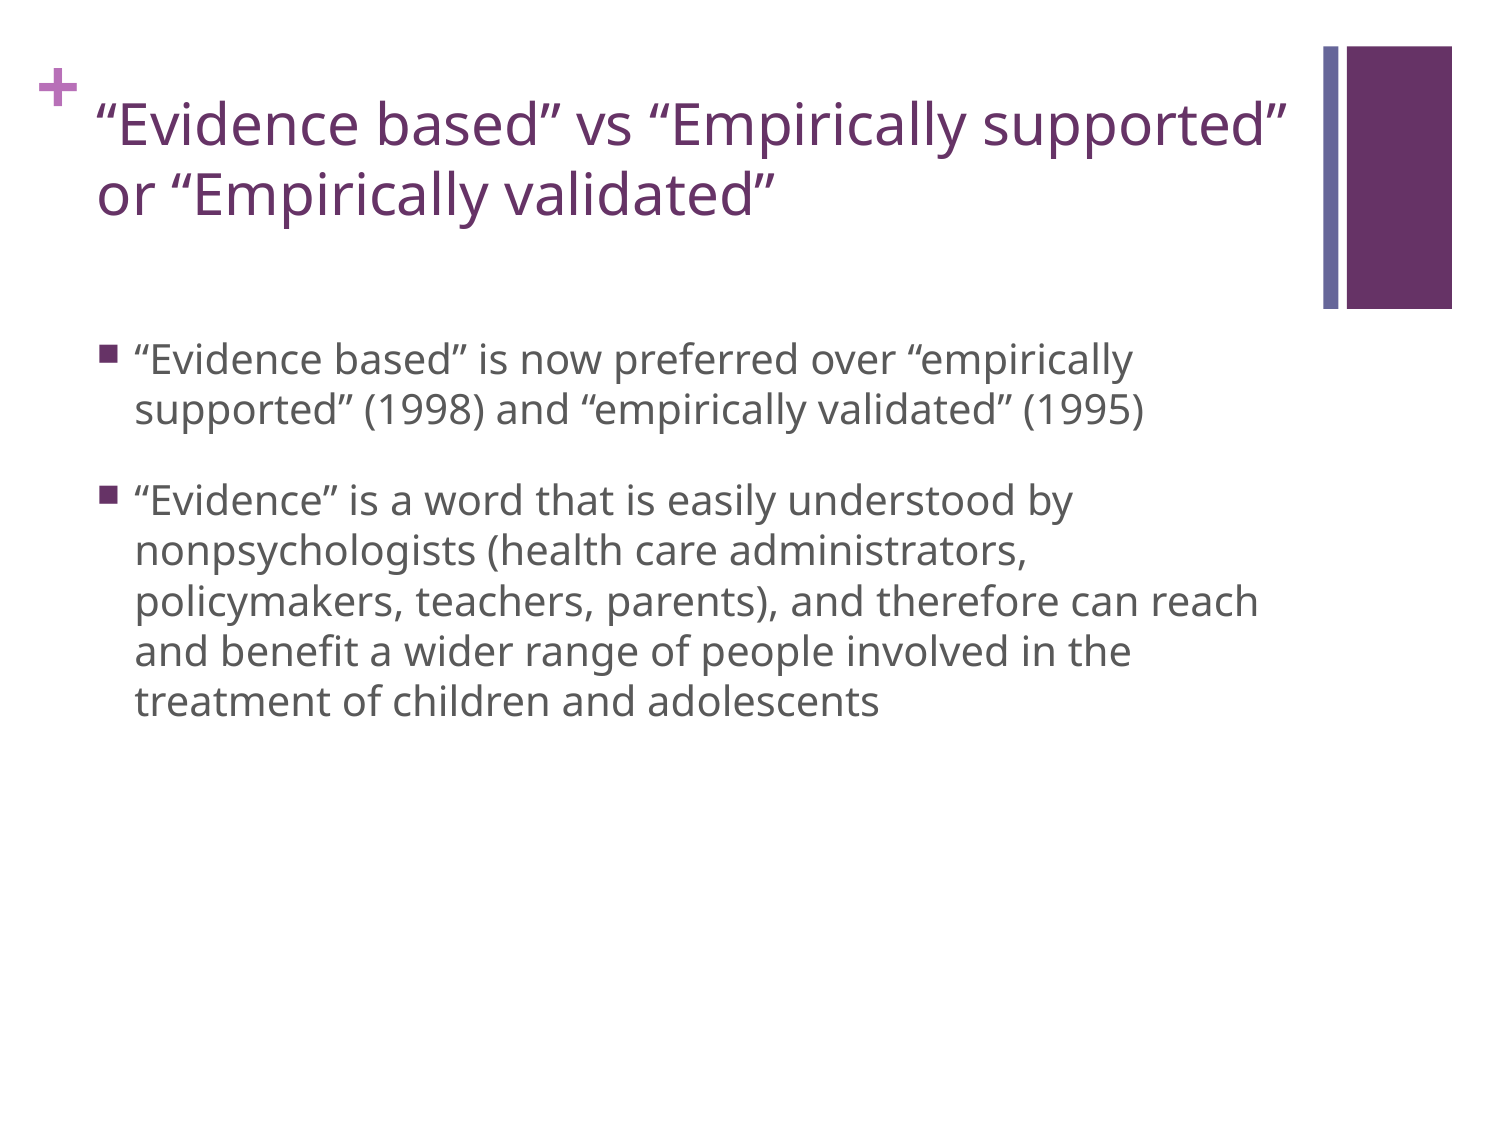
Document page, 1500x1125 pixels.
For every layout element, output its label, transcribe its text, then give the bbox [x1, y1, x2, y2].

title “Evidence based” vs “Empirically supported” or “Empirically validated” [81, 79, 1322, 263]
list “Evidence based” is now preferred over “empirically supported” (1998) and “empirically validated” (1995) “Evidence” is a word that is easily understood by nonpsychologists (health care administrators, policymakers, teachers, parents), and therefore can reach and benefit a wider range of people involved in the treatment of children and adolescents [81, 324, 1322, 1006]
